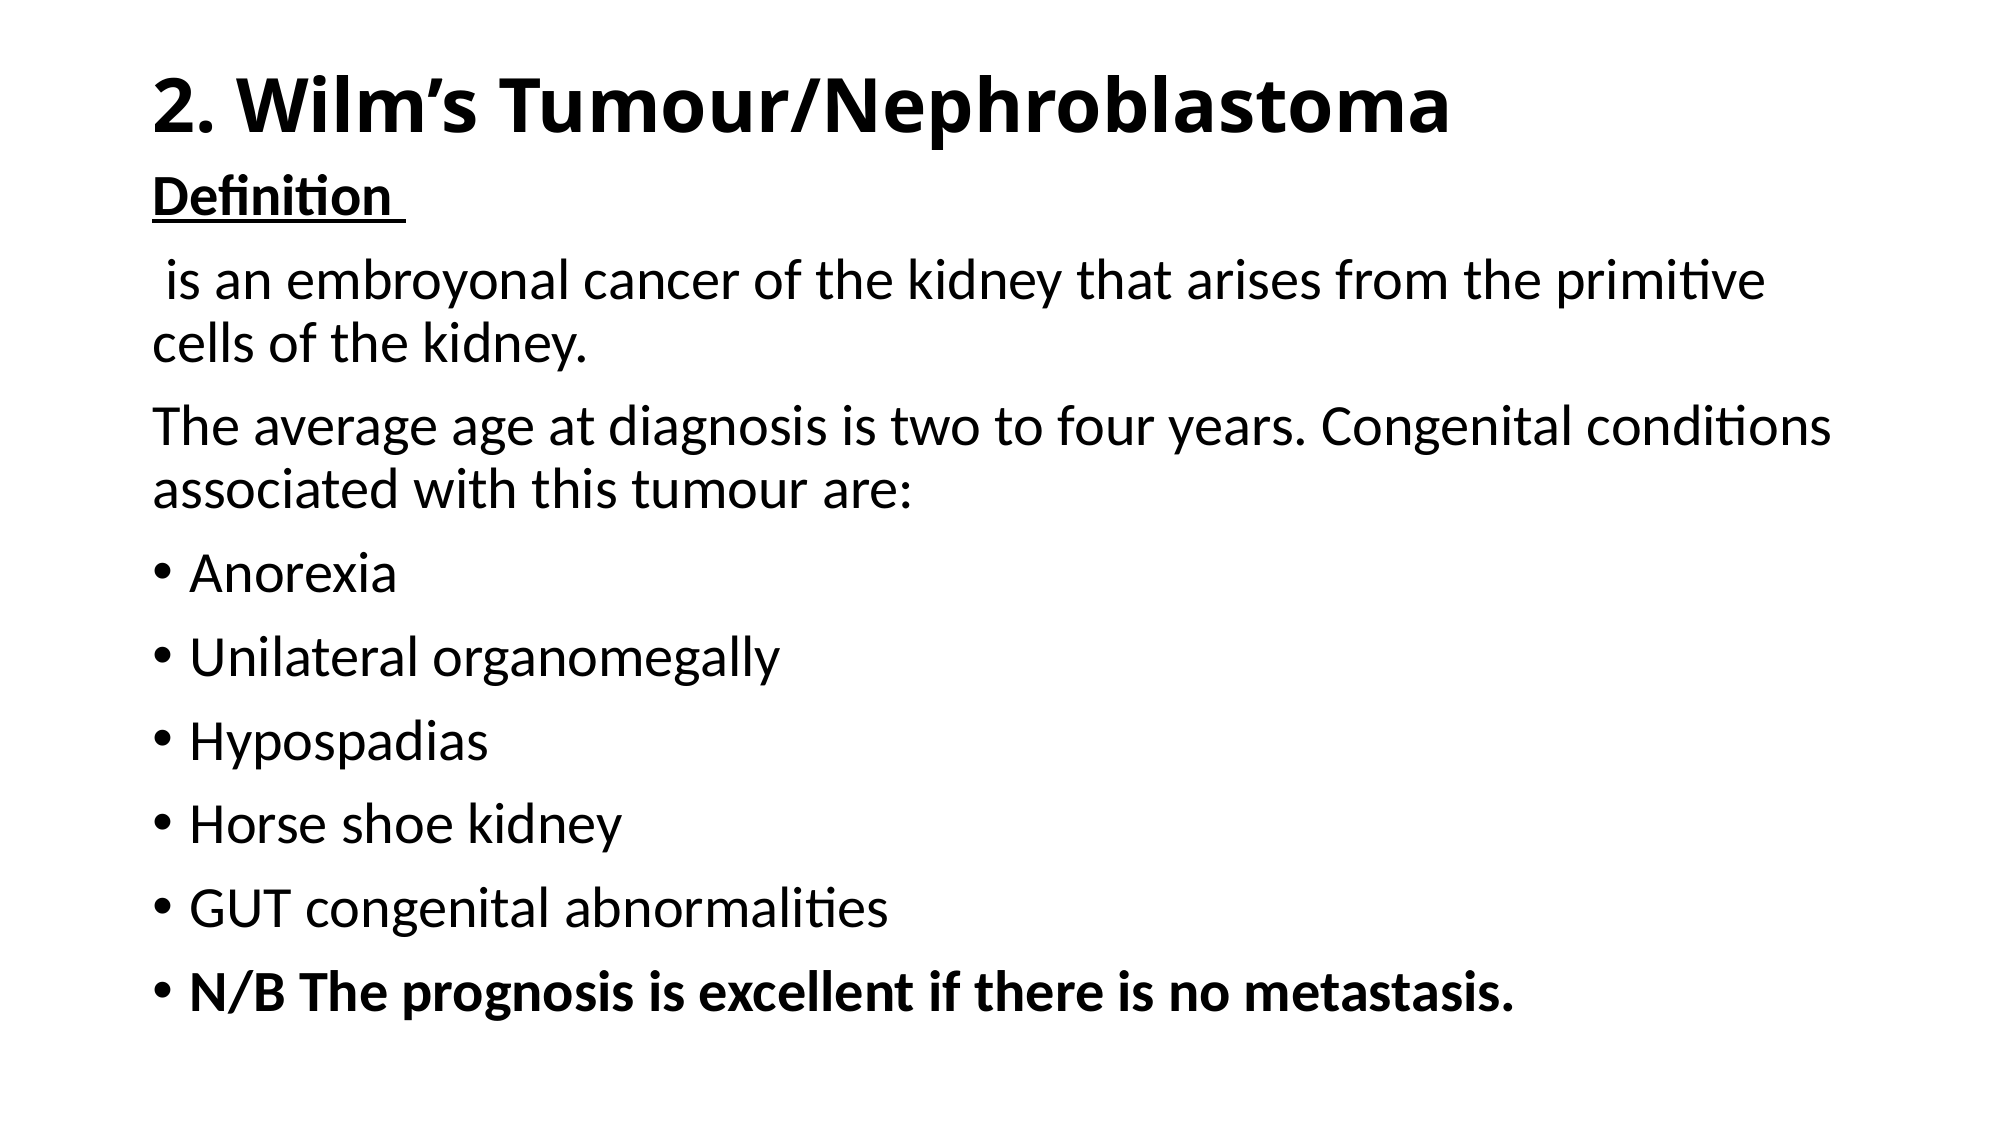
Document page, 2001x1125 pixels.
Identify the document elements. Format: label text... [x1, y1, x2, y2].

list Definition is an embroyonal cancer of the kidney that arises from the primitive cells of the kidney. The average age at diagnosis is two to four years. Congenital conditions associated with this tumour are: Anorexia Unilateral organomegally Hypospadias Horse shoe kidney GUT congenital abnormalities N/B The prognosis is excellent if there is no metastasis. [137, 157, 1863, 1125]
title 2. Wilm’s Tumour/Nephroblastoma [137, 59, 1863, 157]
